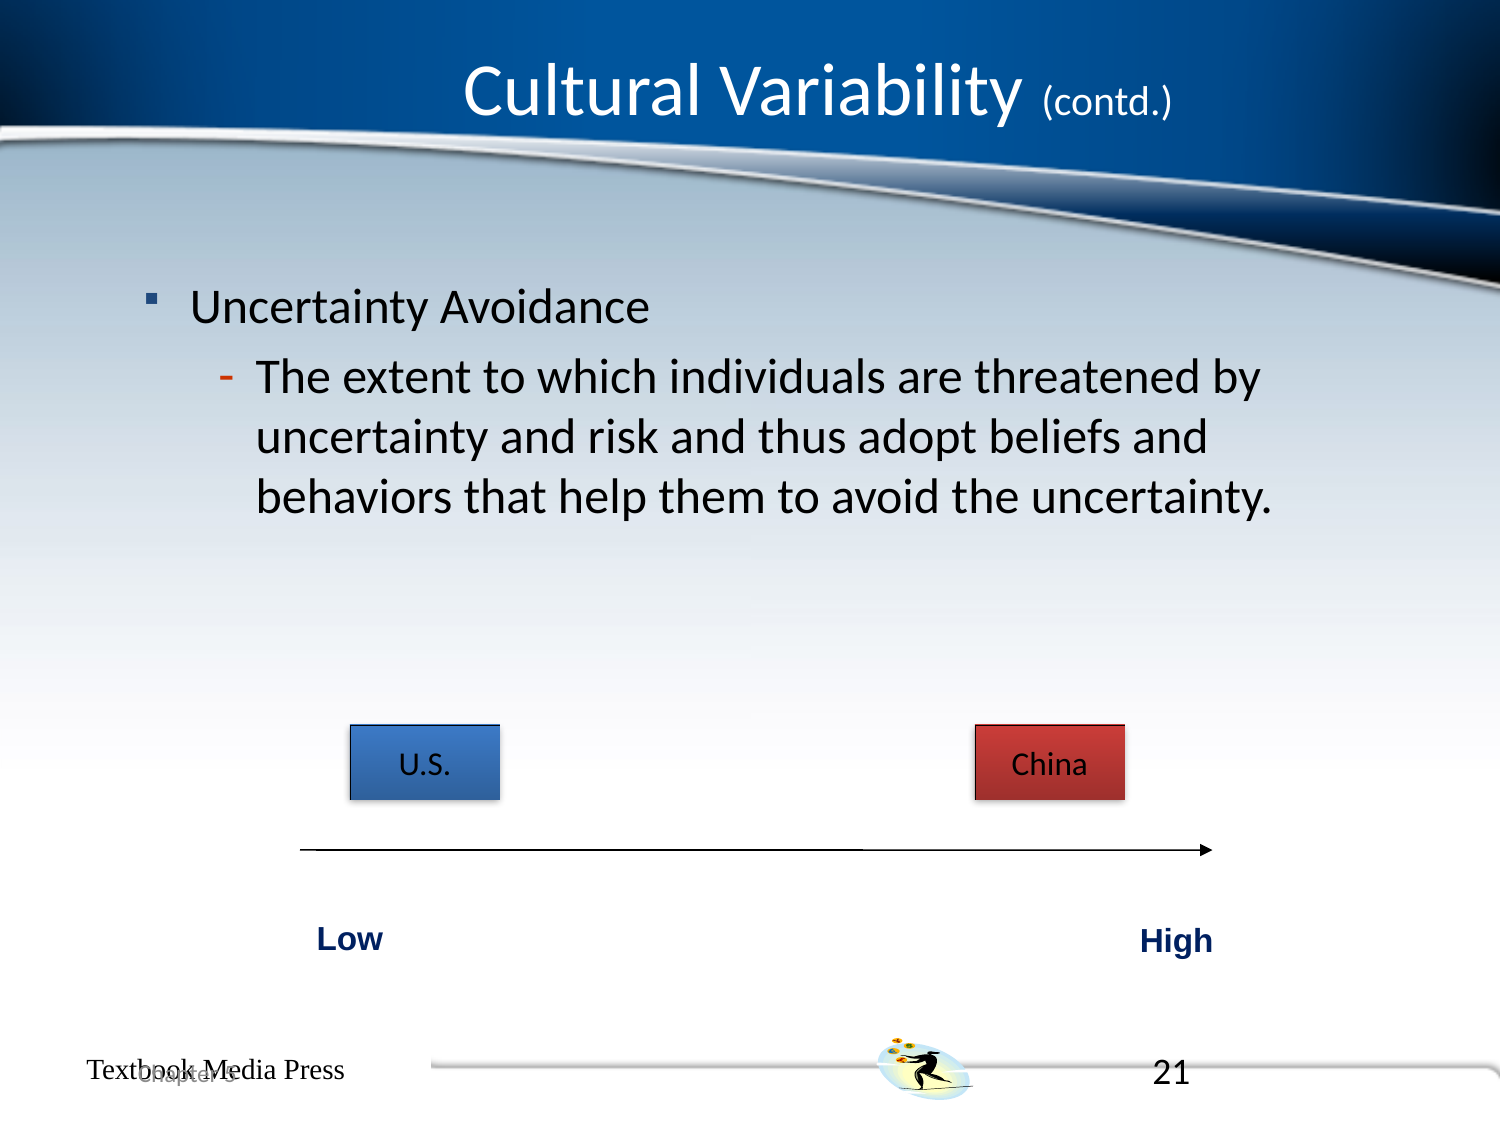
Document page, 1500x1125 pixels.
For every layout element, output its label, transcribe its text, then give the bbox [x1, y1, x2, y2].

text_box Chapter 5 [12, 1042, 363, 1103]
slide_number 21 [1137, 1039, 1488, 1100]
text_box High [1125, 911, 1234, 967]
text_box Uncertainty Avoidance The extent to which individuals are threatened by uncertainty and risk and thus adopt beliefs and behaviors that help them to avoid the uncertainty. [53, 196, 1291, 1009]
picture [0, 0, 1500, 1125]
text_box Low [301, 909, 398, 965]
footer Textbook Media Press [0, 1011, 431, 1125]
text_box [299, 843, 1213, 857]
text_box China [974, 724, 1125, 800]
text_box U.S. [349, 724, 500, 800]
text_box Cultural Variability (contd.) [174, 0, 1463, 138]
